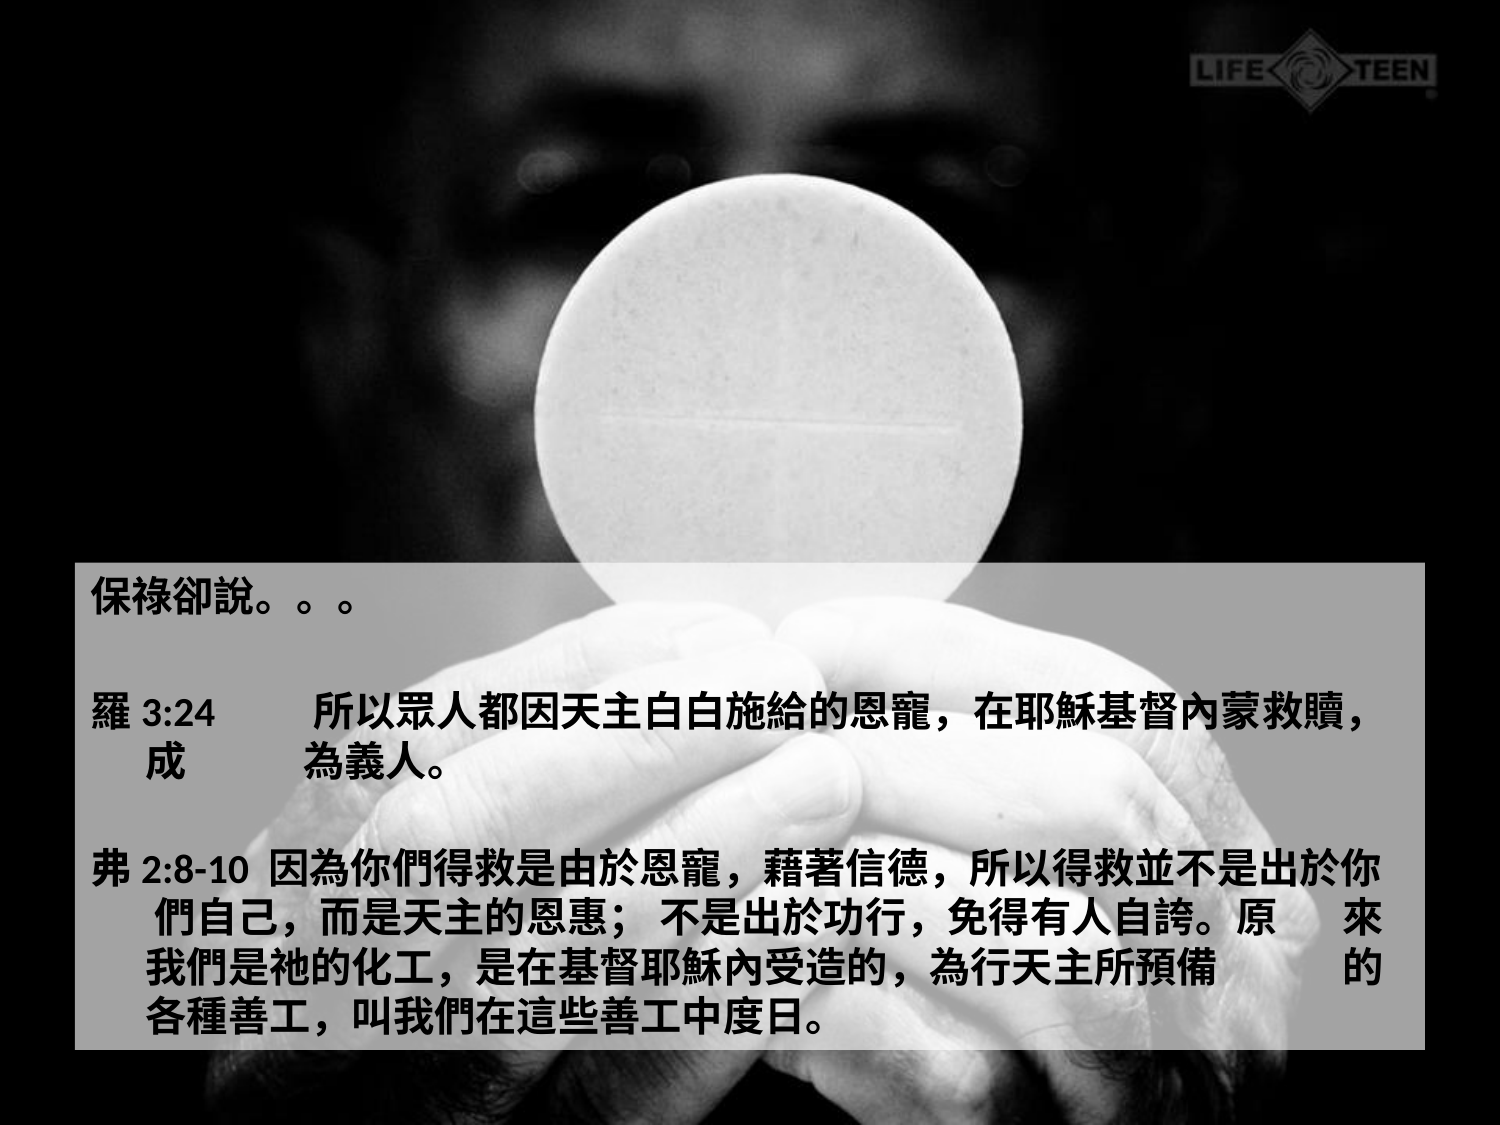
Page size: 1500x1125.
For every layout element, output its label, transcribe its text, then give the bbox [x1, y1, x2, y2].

list 保祿卻說。。。 羅3:24 所以眾人都因天主白白施給的恩寵，在耶穌基督內蒙救贖，成 為義人。 弗2:8-10 因為你們得救是由於恩寵，藉著信德，所以得救並不是出於你 們自己，而是天主的恩惠； 不是出於功行，免得有人自誇。原 來我們是祂的化工，是在基督耶穌內受造的，為行天主所預備 的各種善工，叫我們在這些善工中度日。 [75, 562, 1425, 1050]
picture [0, 0, 1500, 1125]
